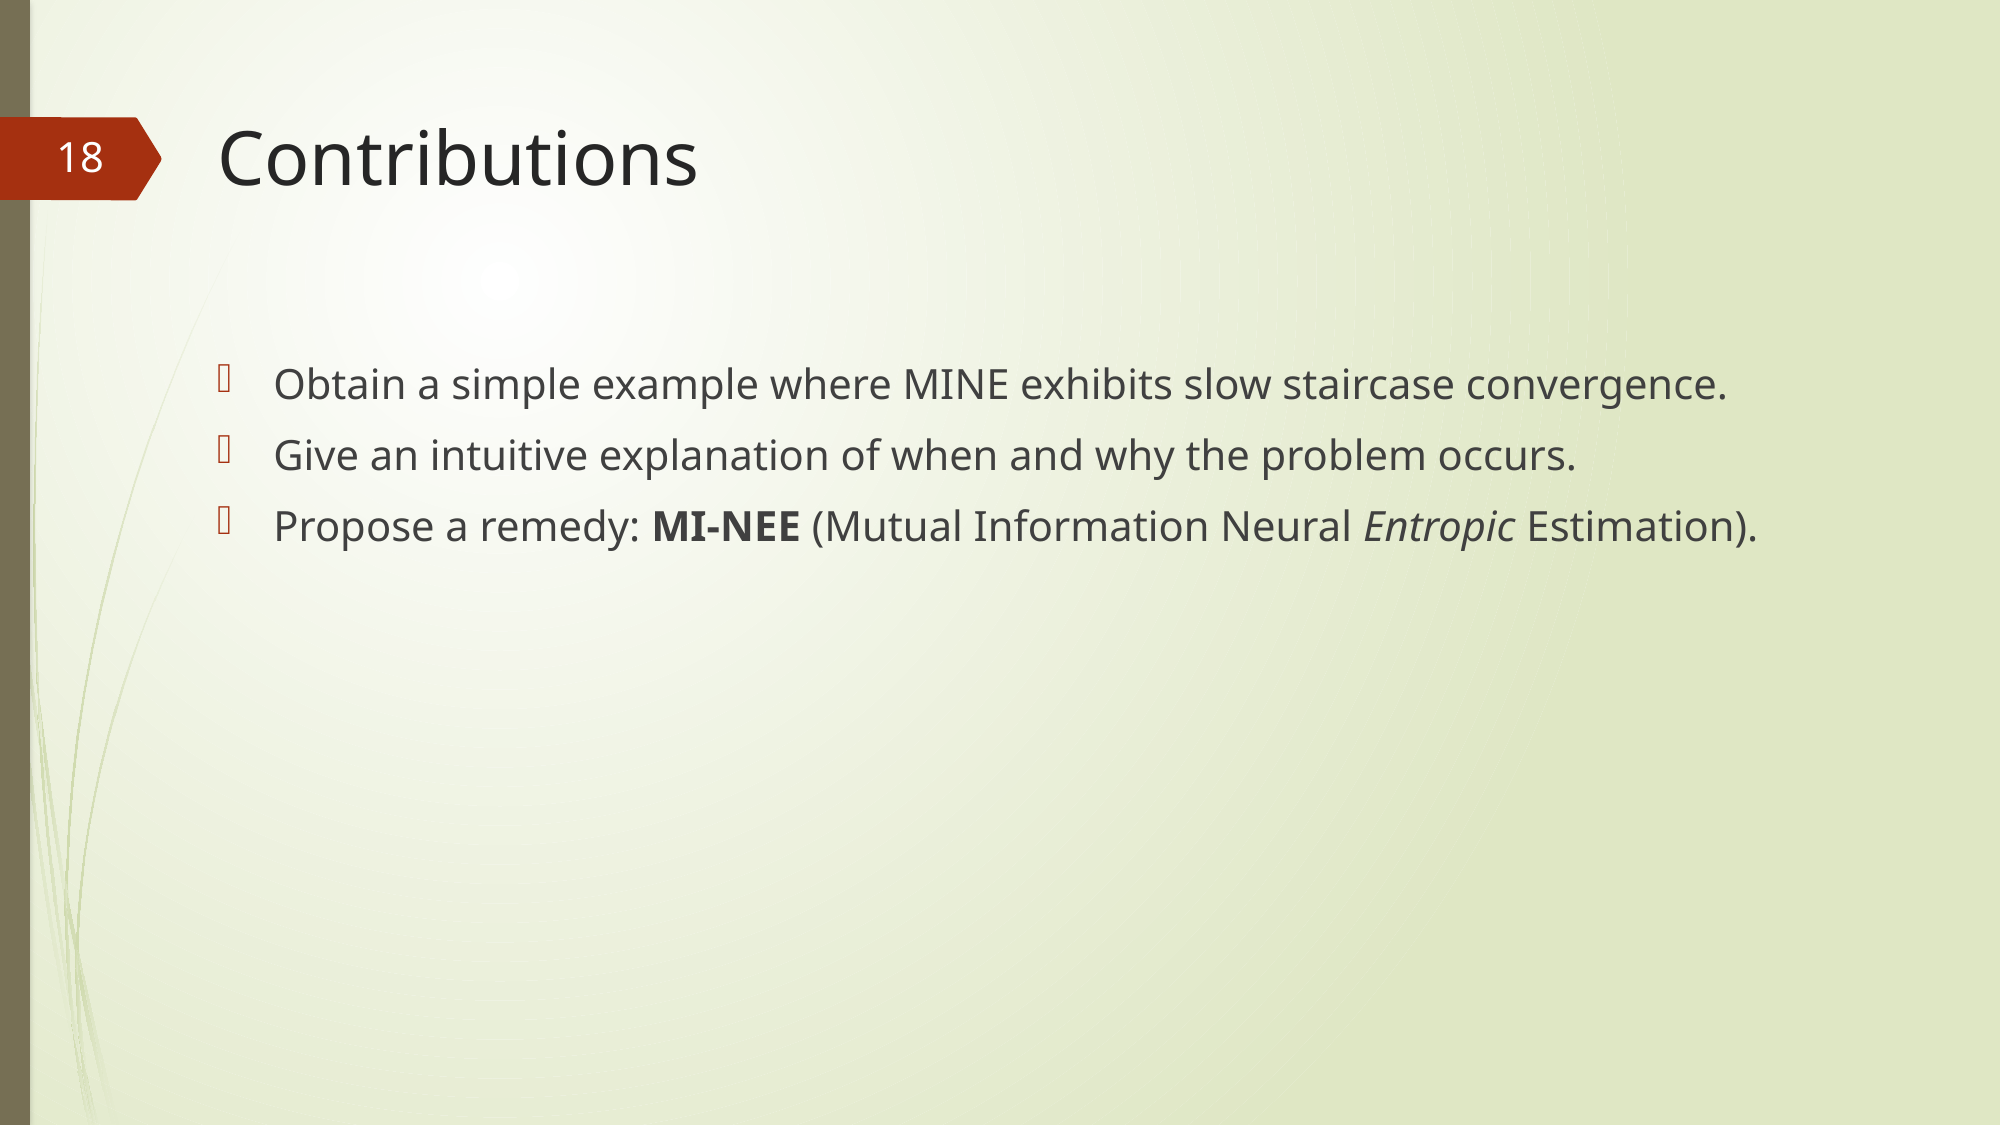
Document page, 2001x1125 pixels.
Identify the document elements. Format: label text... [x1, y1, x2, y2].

title Contributions [202, 102, 1888, 313]
slide_number 18 [31, 129, 120, 190]
list Obtain a simple example where MINE exhibits slow staircase convergence. Give an intuitive explanation of when and why the problem occurs. Propose a remedy: MI-NEE (Mutual Information Neural Entropic Estimation). [202, 350, 1888, 970]
